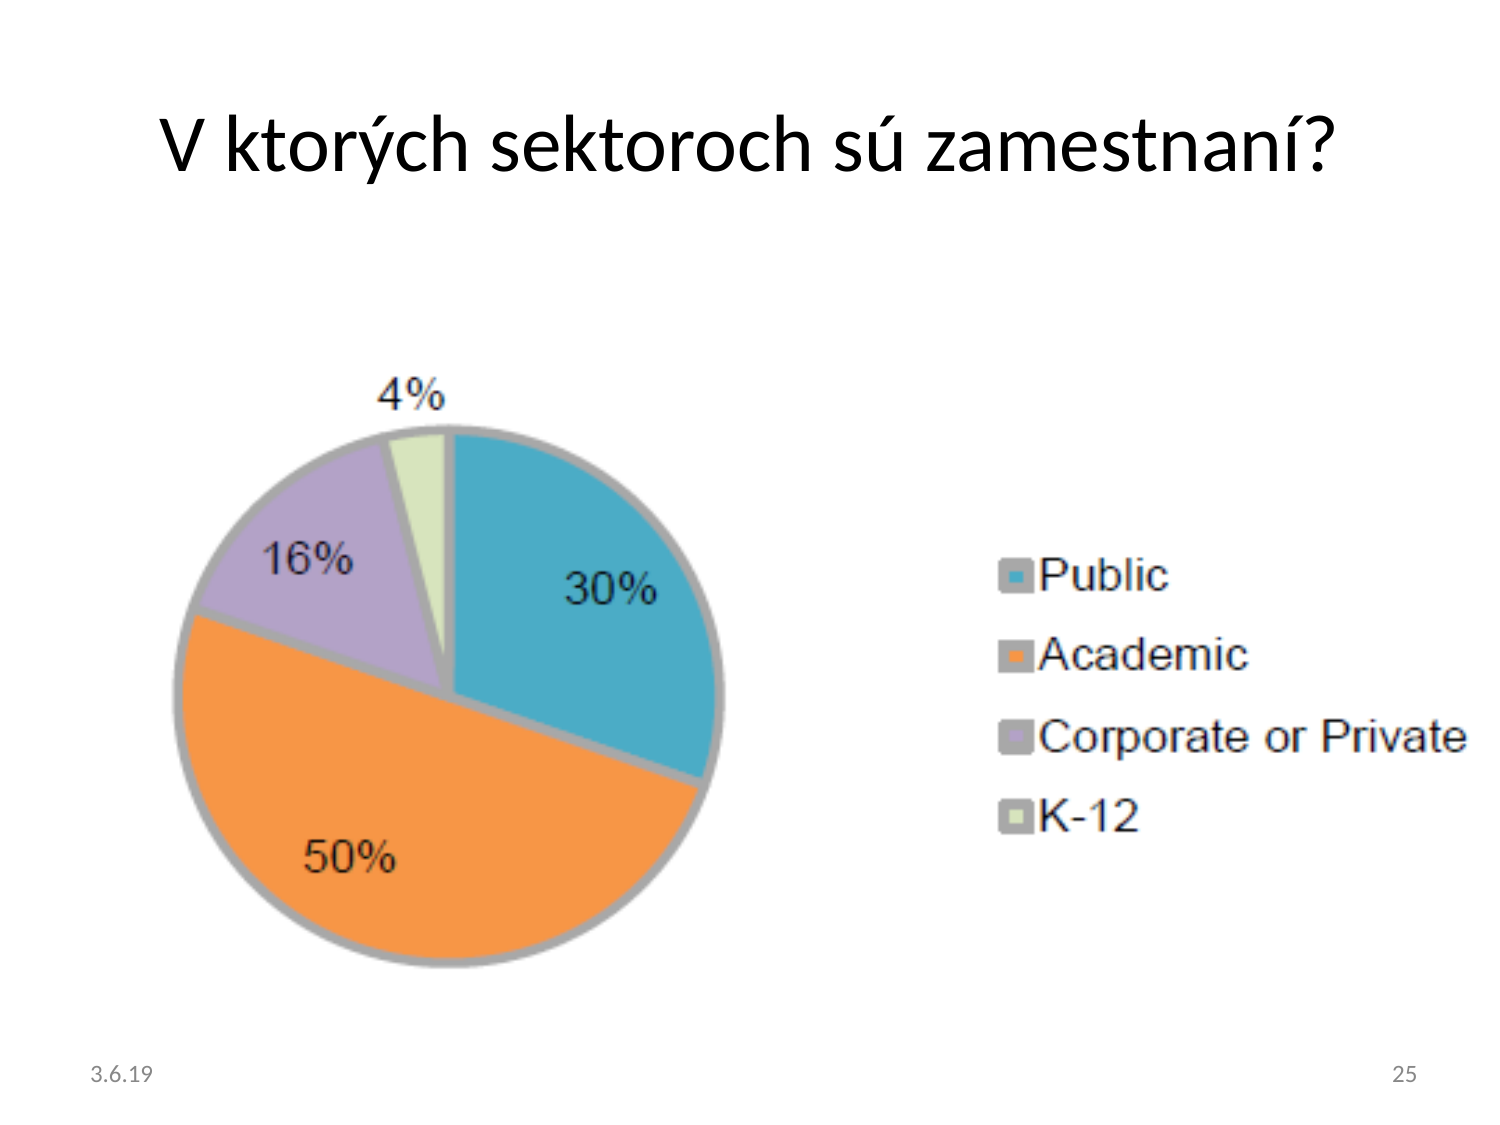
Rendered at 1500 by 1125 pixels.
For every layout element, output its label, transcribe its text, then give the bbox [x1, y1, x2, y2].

title V ktorých sektoroch sú zamestnaní? [74, 44, 1426, 234]
picture [0, 326, 1500, 1024]
slide_number 25 [1382, 1051, 1426, 1094]
text_box 3.6.19 [82, 1050, 418, 1096]
